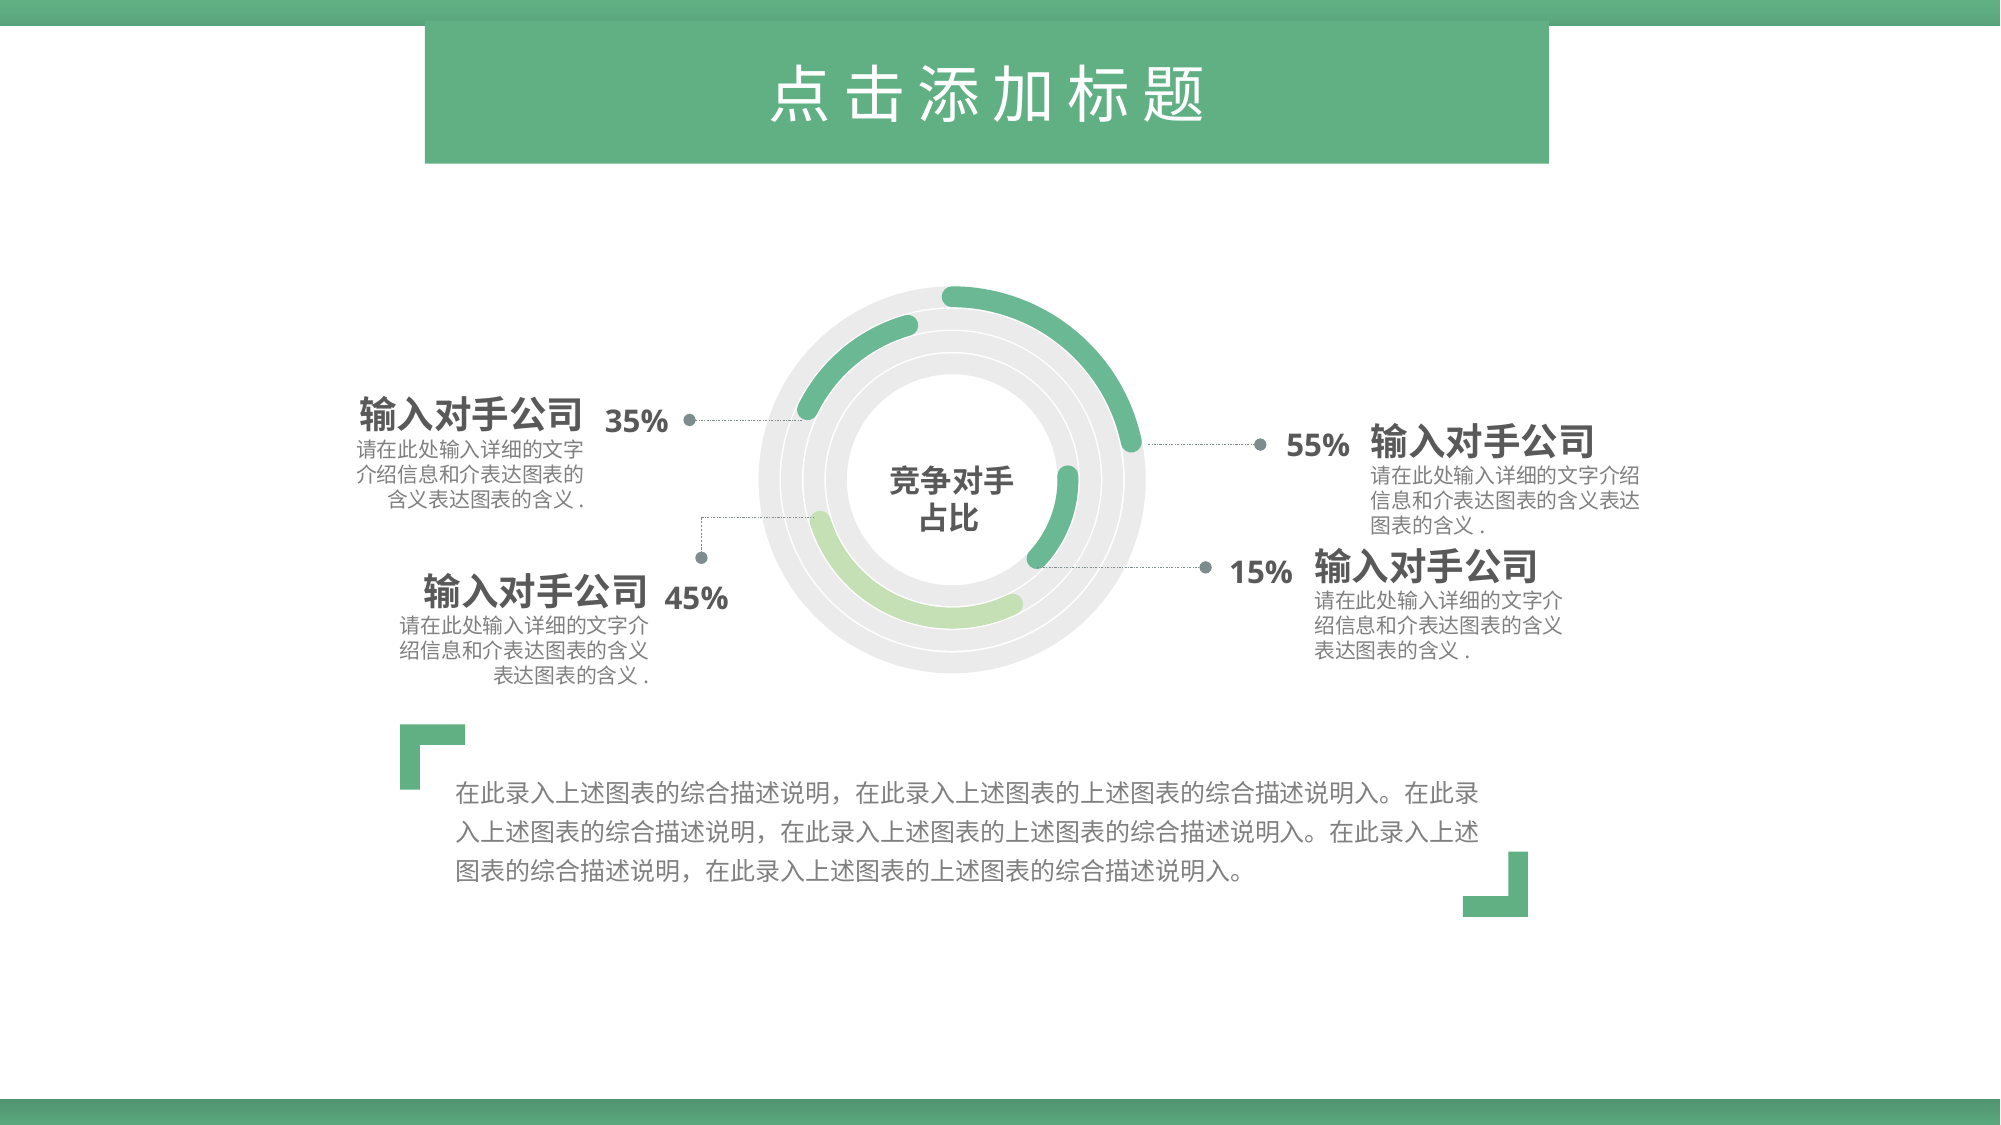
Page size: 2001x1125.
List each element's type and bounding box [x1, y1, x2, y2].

text_box [0, 0, 2000, 1125]
